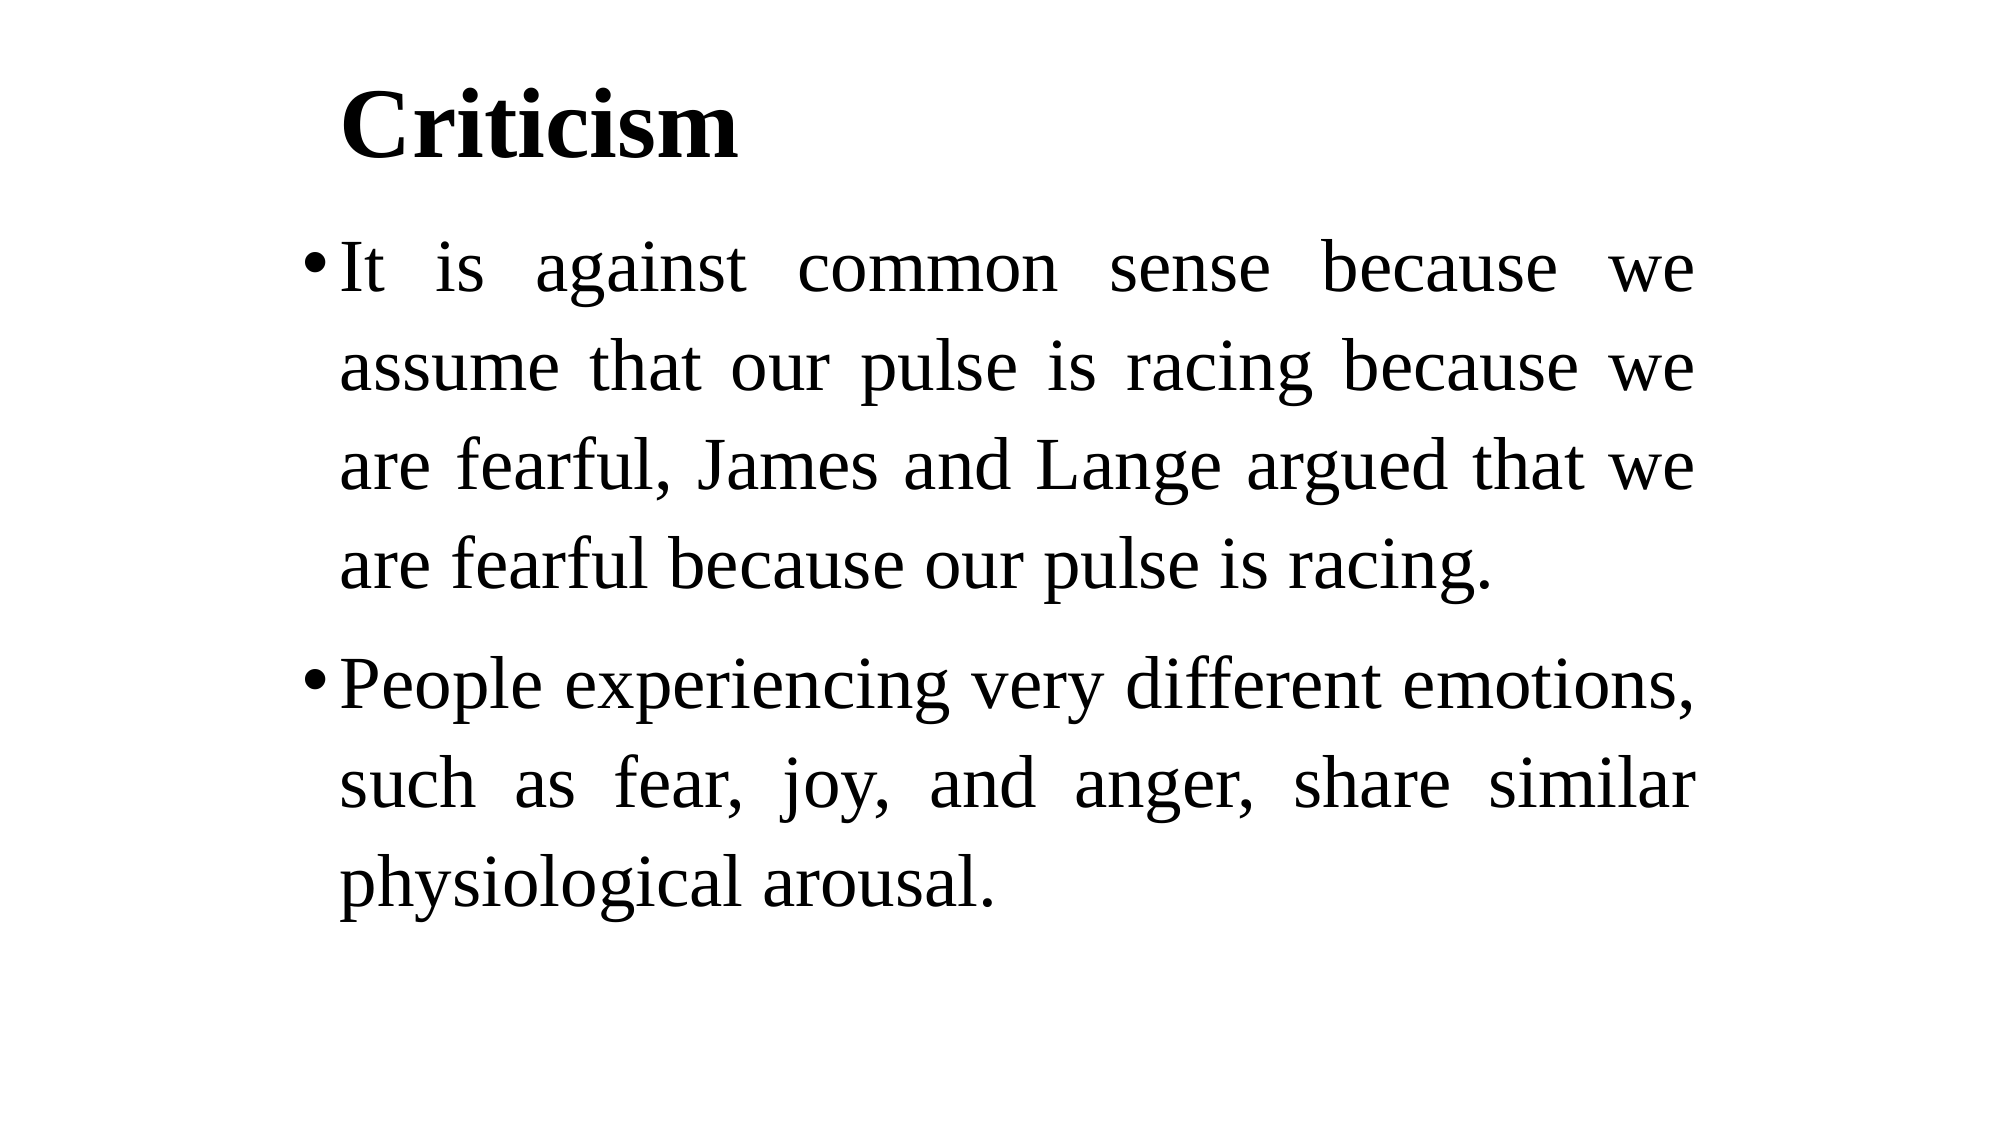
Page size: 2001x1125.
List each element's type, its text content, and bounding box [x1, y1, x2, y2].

list It is against common sense because we assume that our pulse is racing because we are fearful, James and Lange argued that we are fearful because our pulse is racing. People experiencing very different emotions, such as fear, joy, and anger, share similar physiological arousal. [287, 200, 1713, 1075]
title Criticism [324, 50, 1675, 200]
